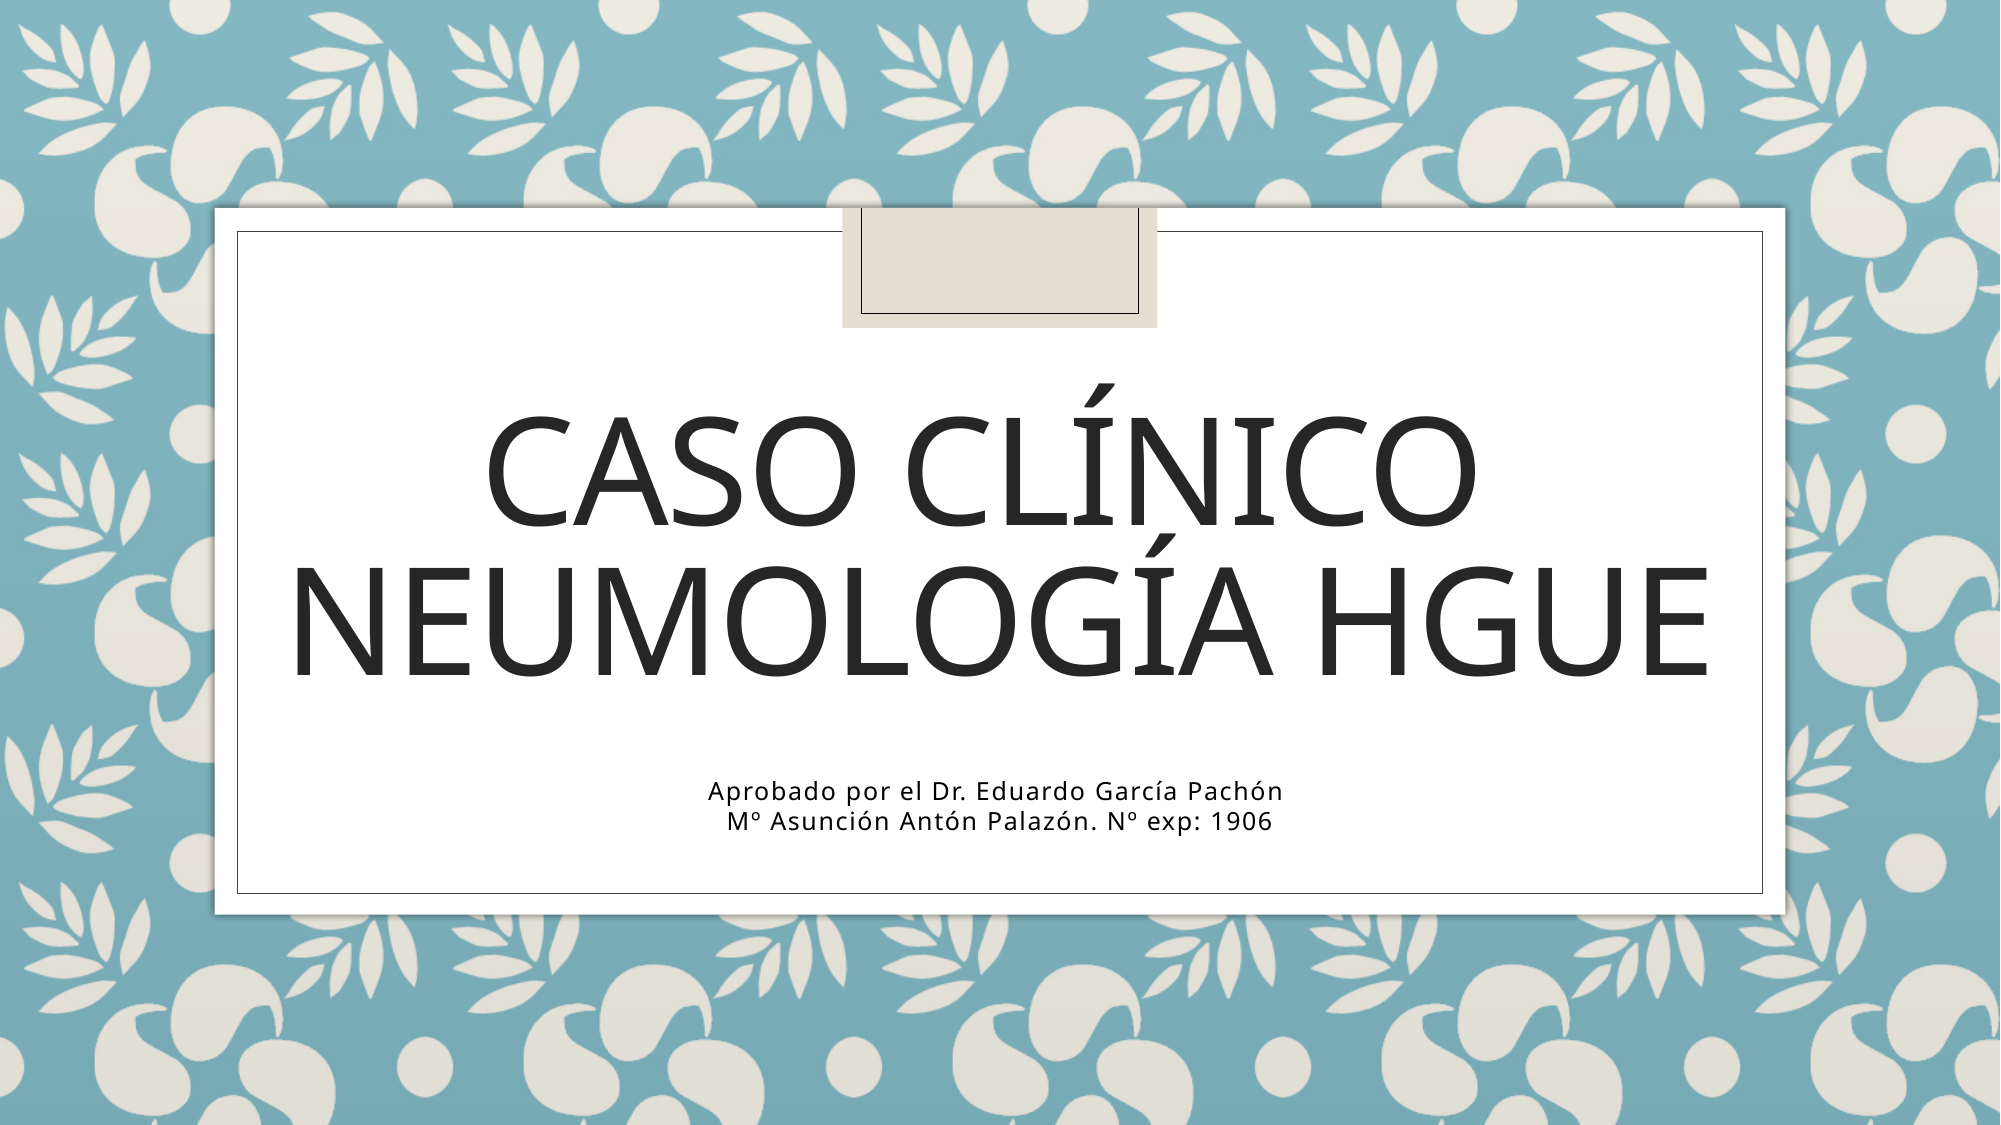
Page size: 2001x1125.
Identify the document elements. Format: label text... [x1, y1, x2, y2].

subtitle Aprobado por el Dr. Eduardo García Pachón Mº Asunción Antón Palazón. Nº exp: 1906 [256, 768, 1745, 844]
title cASO CLíNICO NEUMOLOGÍA hgue [256, 343, 1744, 768]
